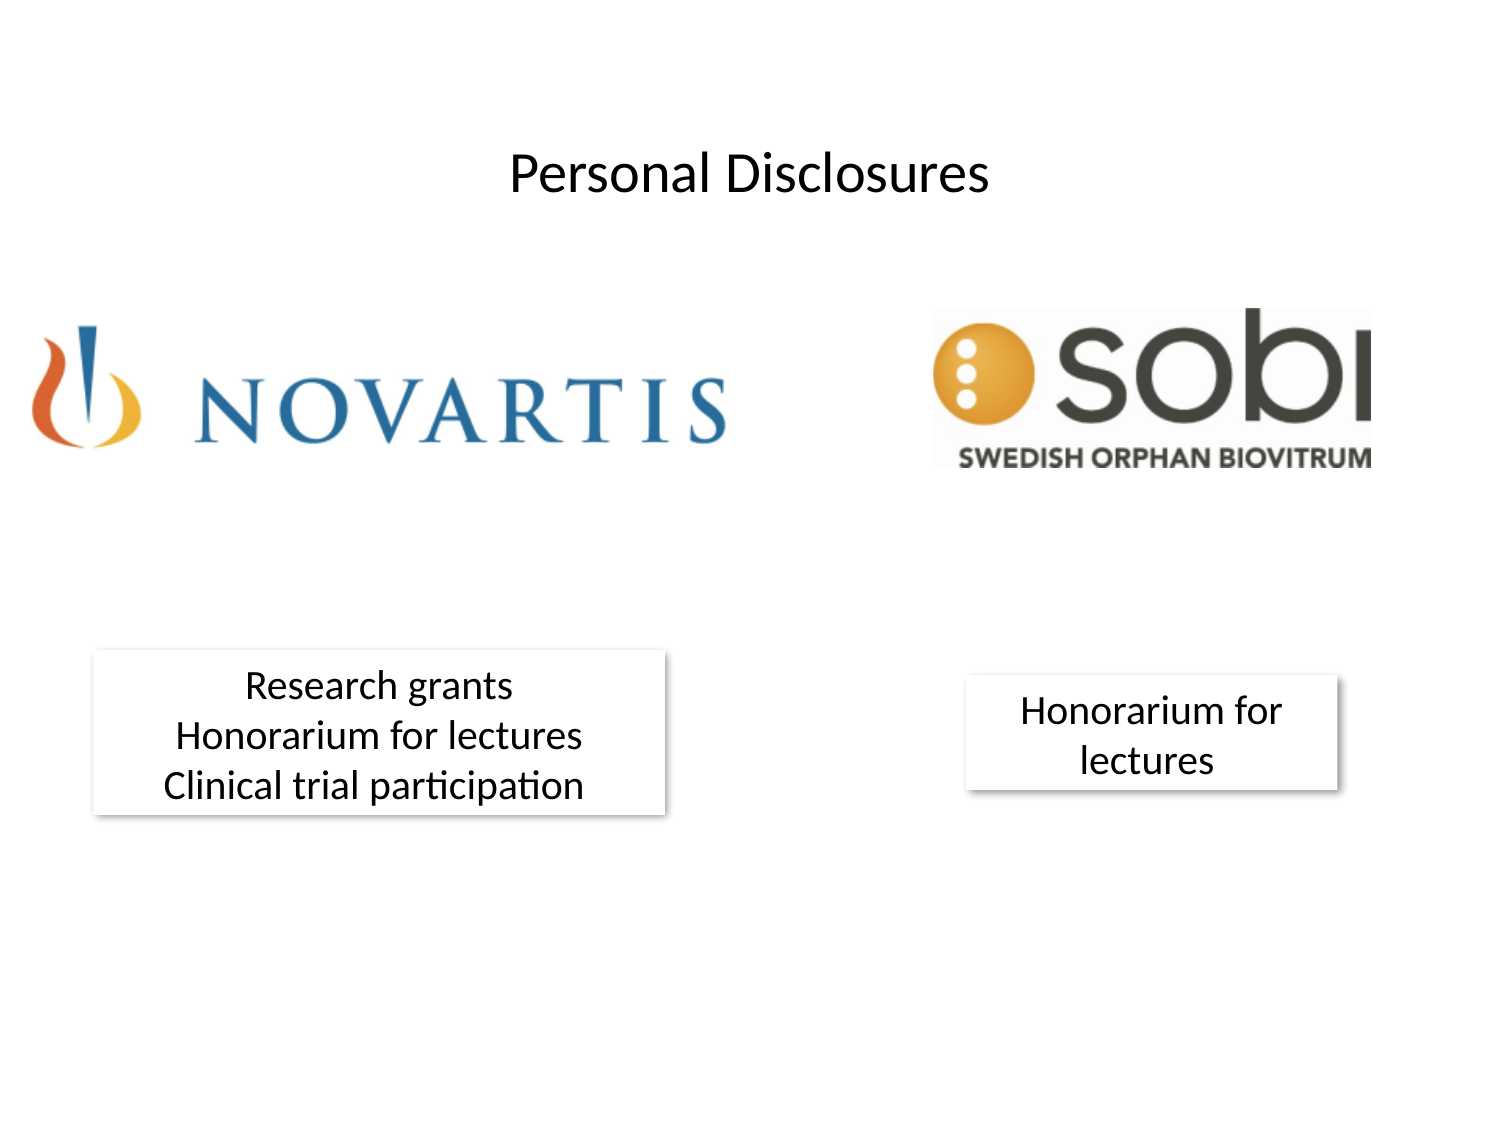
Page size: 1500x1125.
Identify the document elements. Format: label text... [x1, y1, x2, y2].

text_box Research grants Honorarium for lectures Clinical trial participation [93, 650, 665, 815]
picture [932, 308, 1371, 469]
text_box Personal Disclosures [440, 126, 1060, 212]
picture [12, 299, 747, 478]
text_box Honorarium for lectures [966, 675, 1338, 790]
